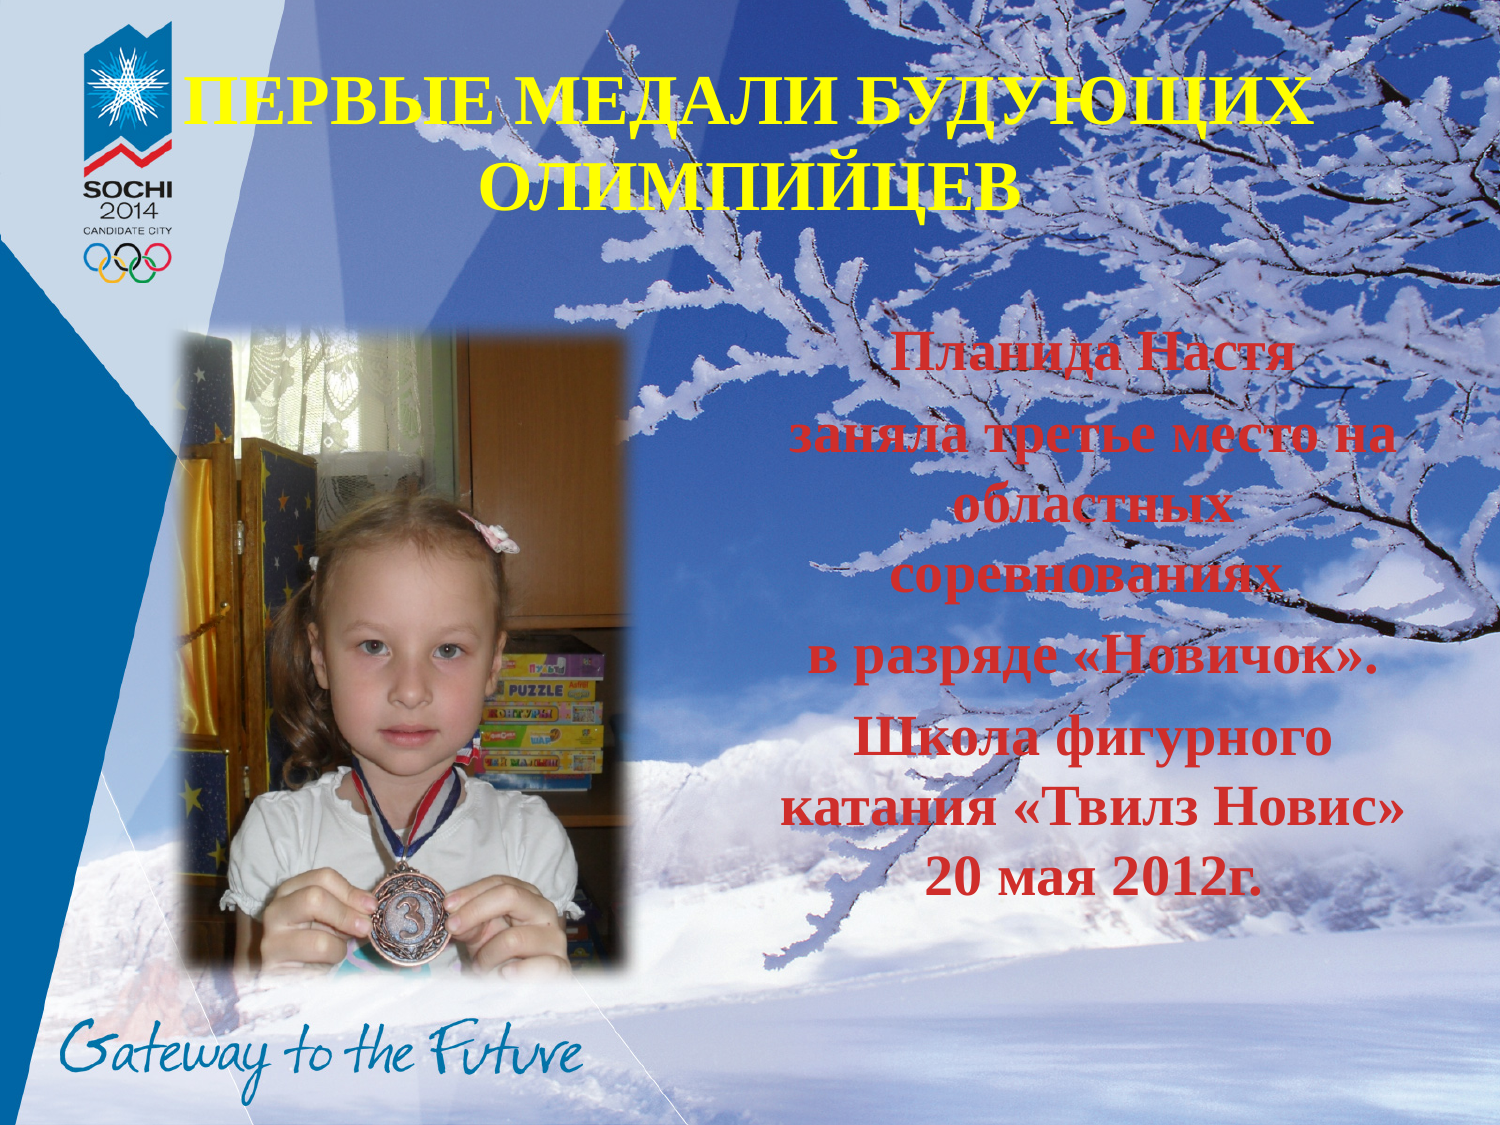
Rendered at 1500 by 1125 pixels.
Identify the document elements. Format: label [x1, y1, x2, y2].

list [163, 316, 644, 988]
picture [0, 0, 1500, 1125]
